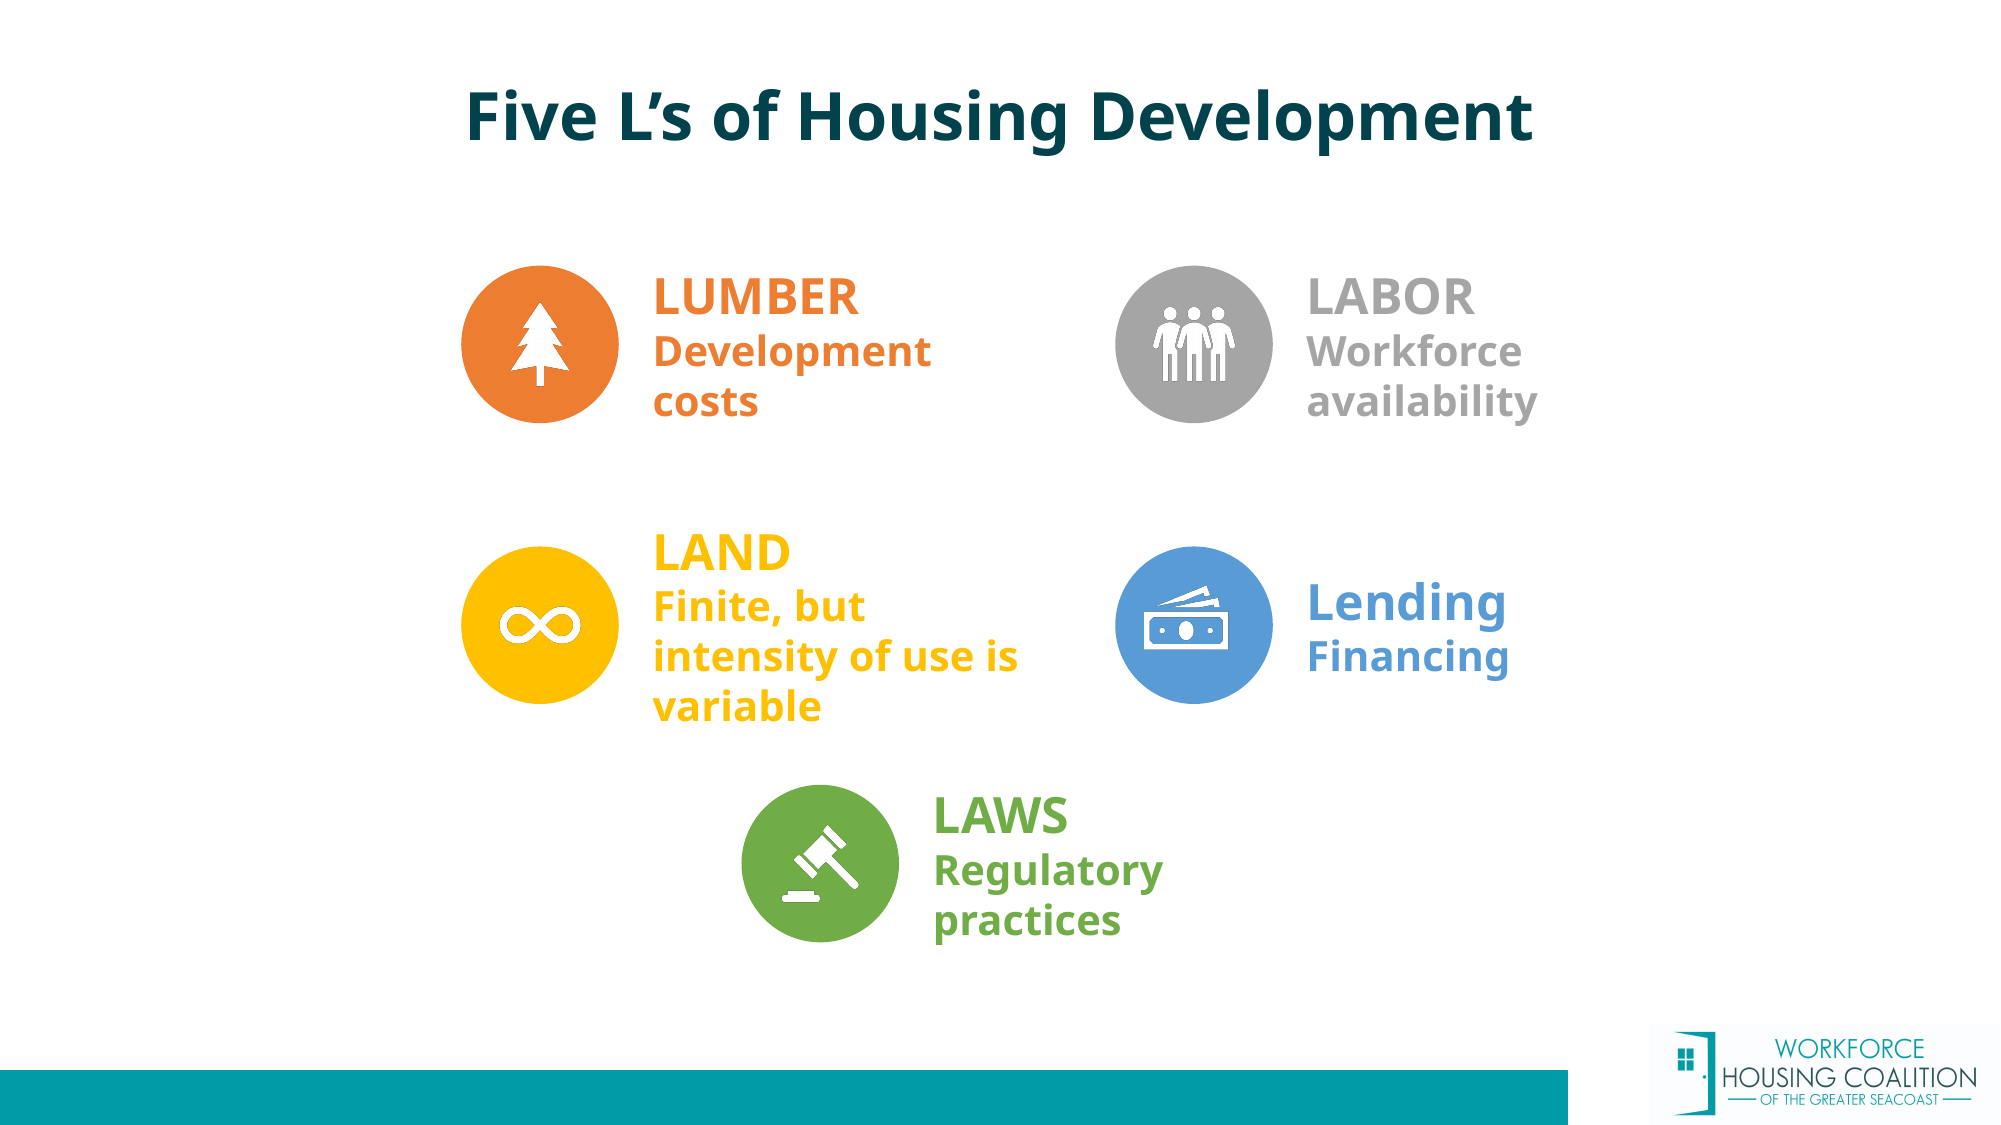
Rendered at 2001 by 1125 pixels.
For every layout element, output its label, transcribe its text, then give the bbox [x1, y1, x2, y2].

list Five L’s of Housing Development [99, 75, 1900, 184]
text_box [461, 265, 1679, 943]
picture [1649, 1024, 2000, 1125]
text_box [0, 1070, 1568, 1125]
